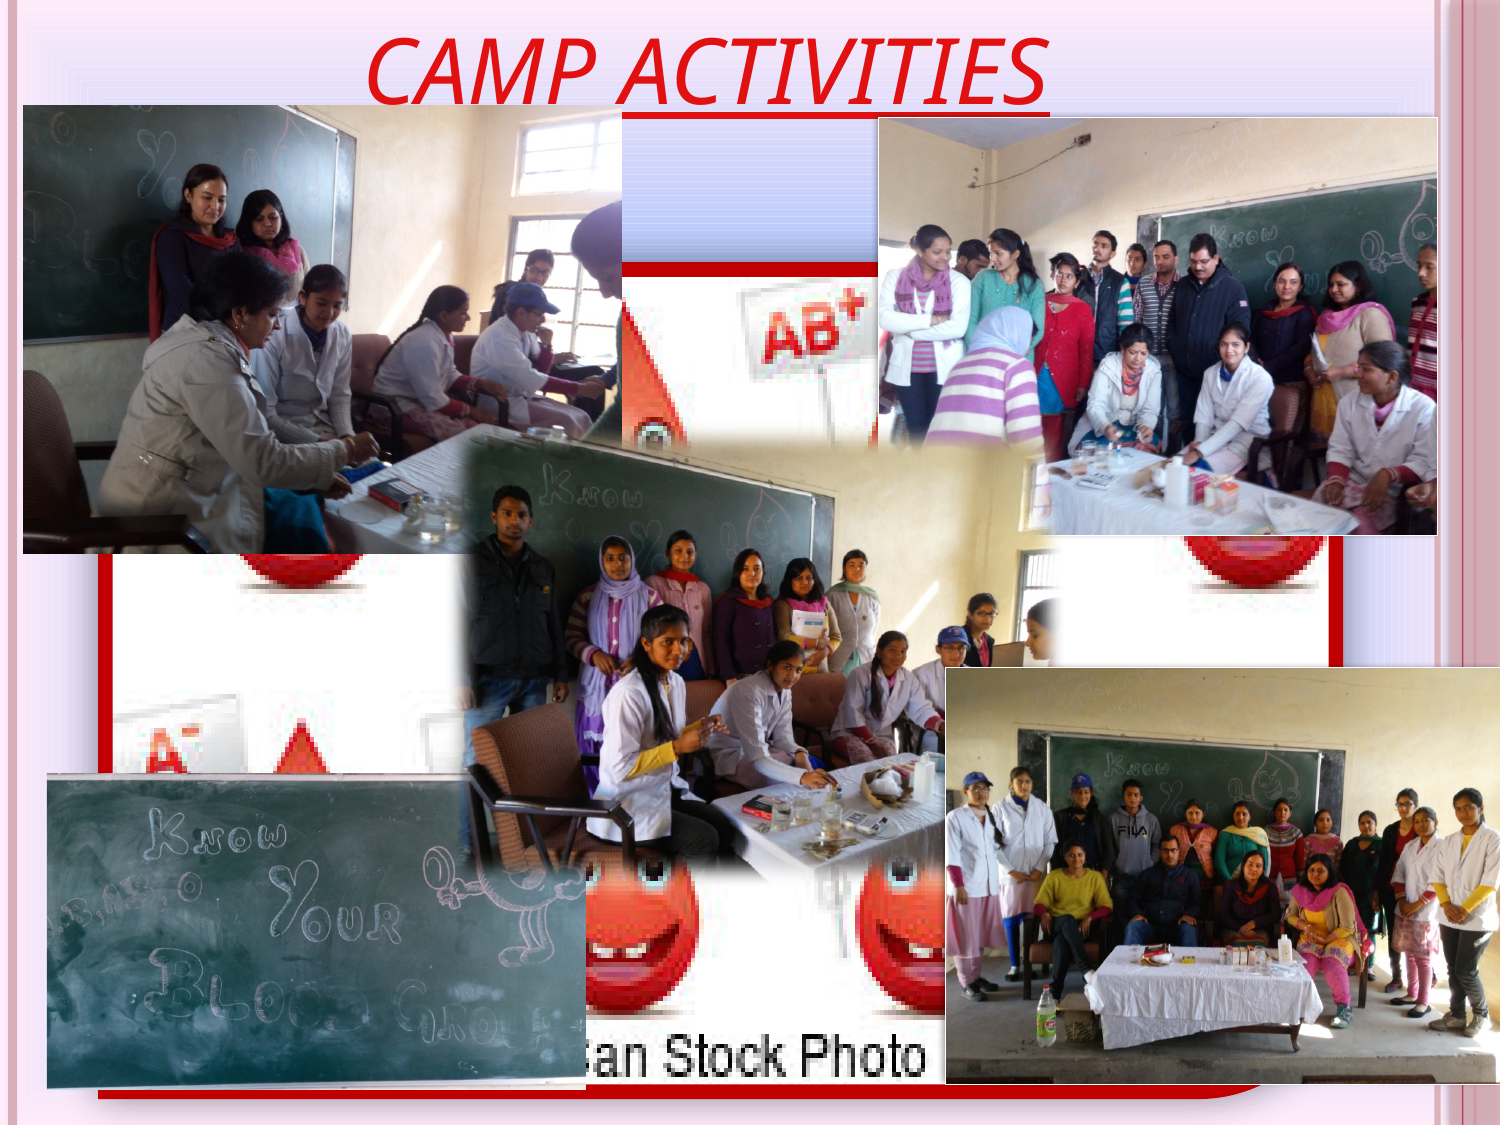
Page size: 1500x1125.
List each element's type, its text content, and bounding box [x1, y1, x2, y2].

title Camp activities [93, 0, 1319, 131]
picture [22, 104, 1500, 1093]
